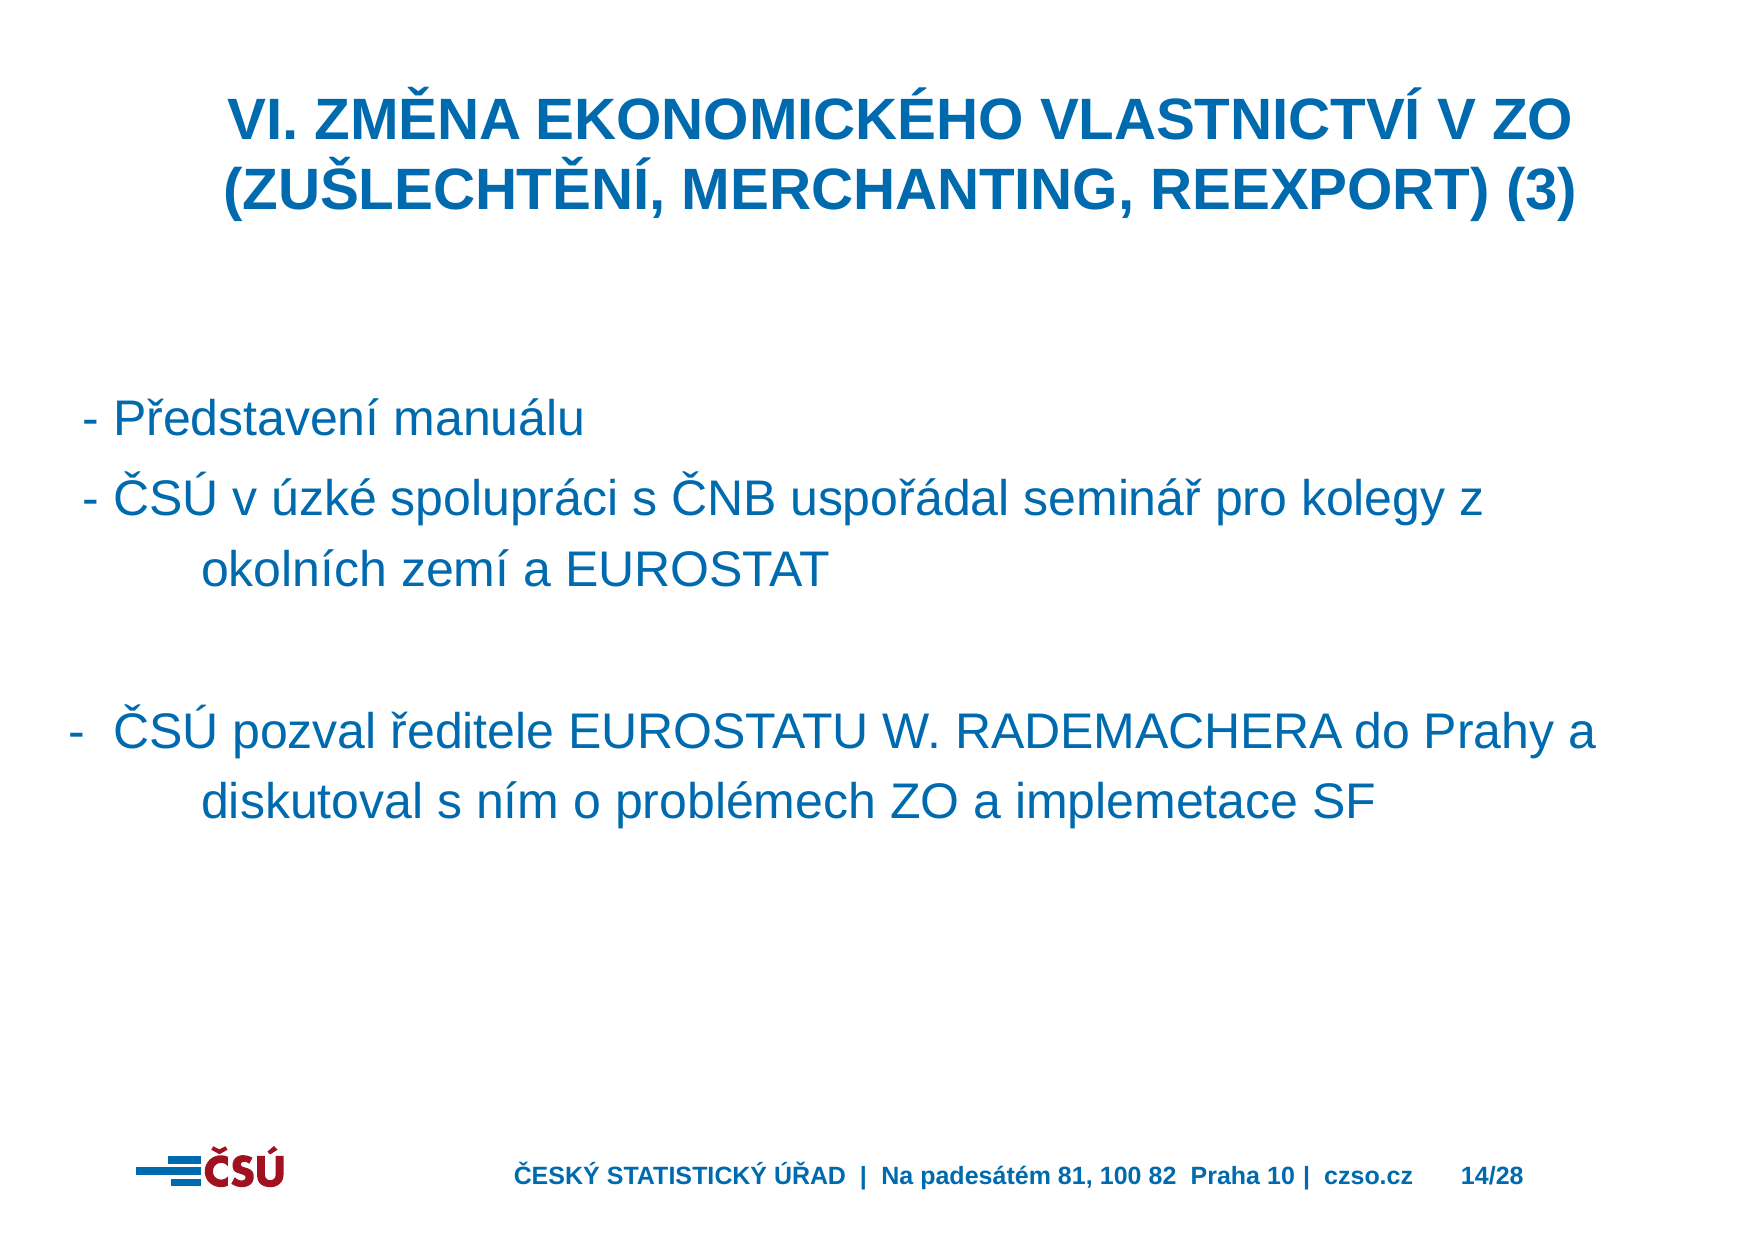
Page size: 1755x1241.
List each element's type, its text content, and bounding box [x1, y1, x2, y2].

list - Představení manuálu - ČSÚ v úzké spolupráci s ČNB uspořádal seminář pro kolegy z okolních zemí a EUROSTAT - ČSÚ pozval ředitele EUROSTATU W. RADEMACHERA do Prahy a diskutoval s ním o problémech ZO a implemetace SF [68, 374, 1651, 1089]
text_box VI. Změna ekonomického vlastnictví v ZO (zušlechtění, merchanting, reexport) (3) [115, 81, 1686, 197]
